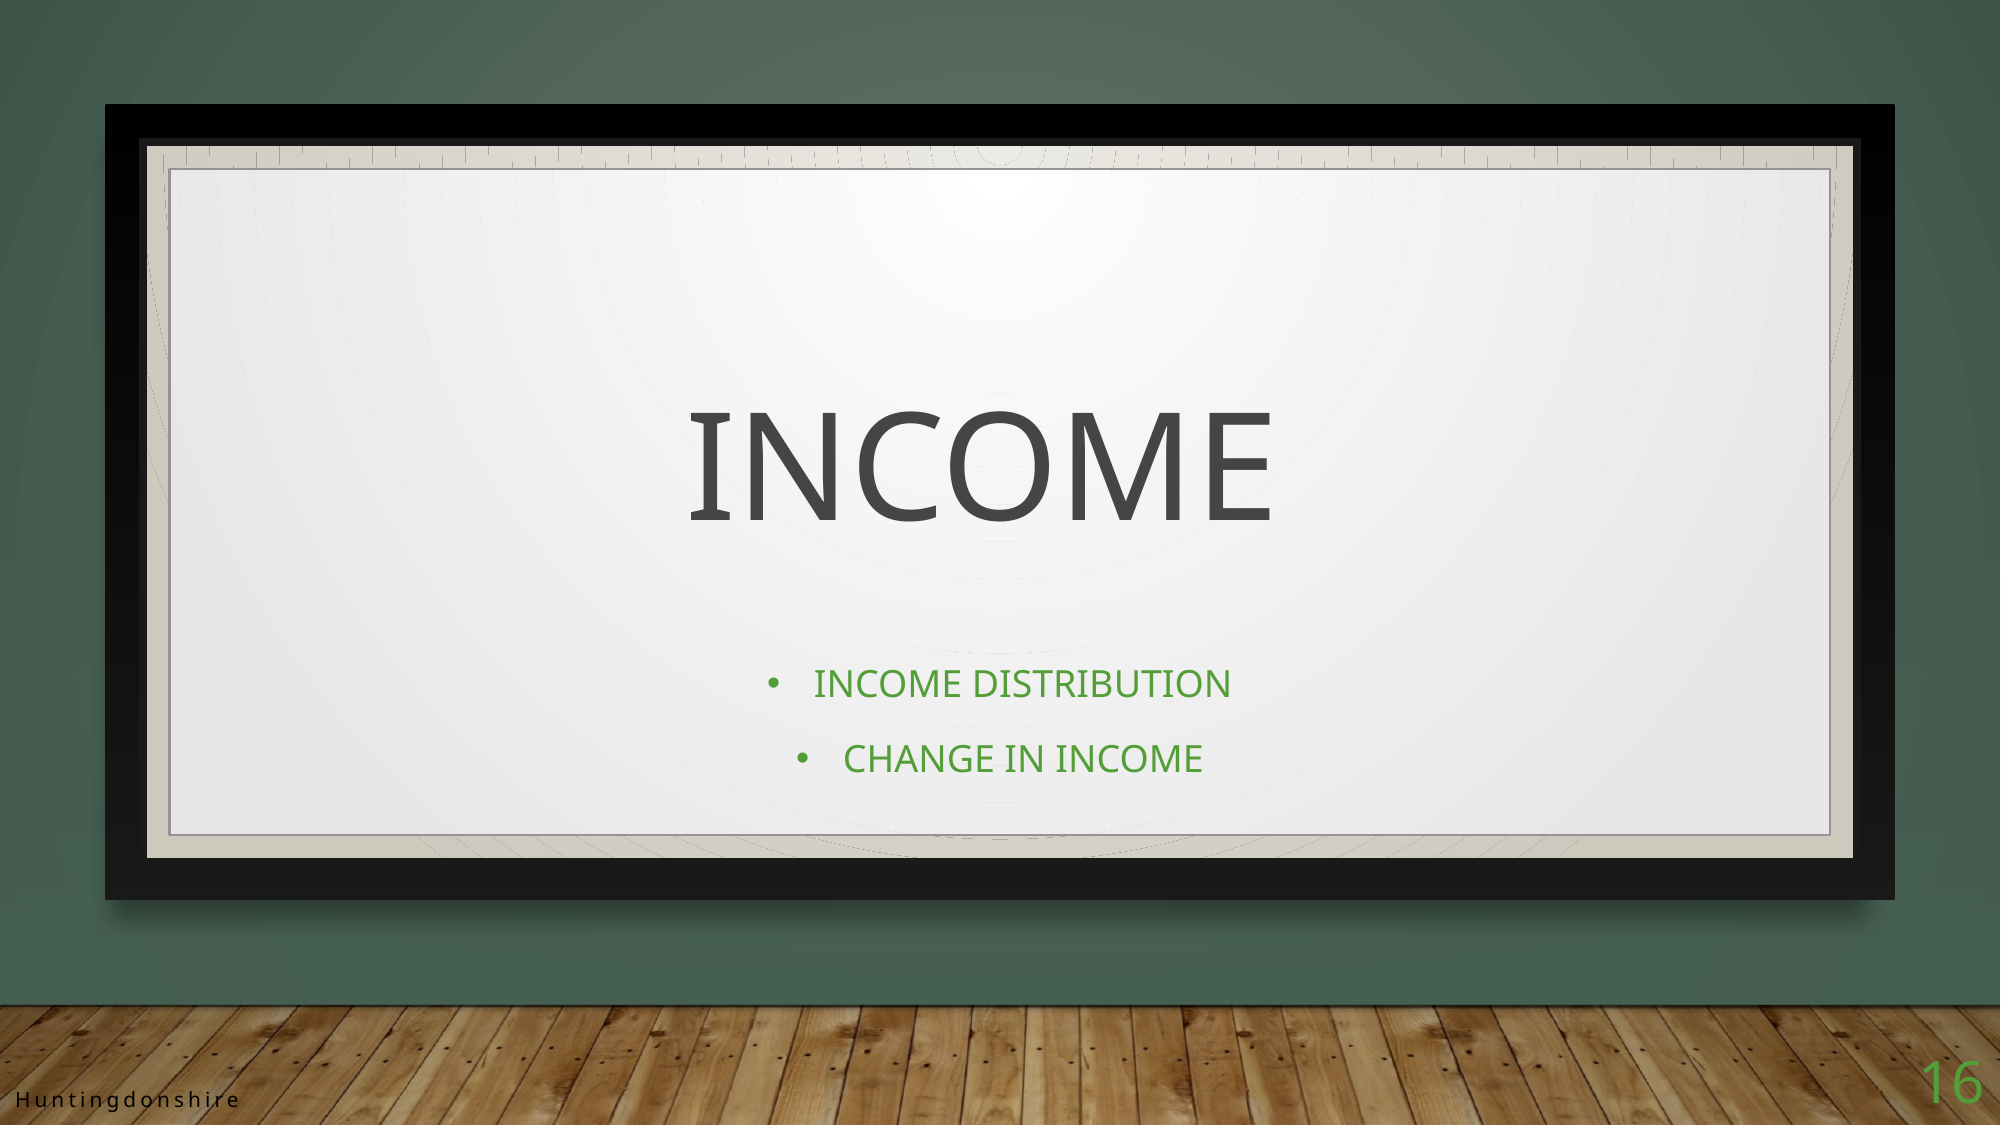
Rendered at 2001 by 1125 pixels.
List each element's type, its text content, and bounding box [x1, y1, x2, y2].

list Income distribution change in income [251, 635, 1749, 801]
picture [0, 1006, 2000, 1125]
text_box [168, 168, 1831, 836]
text_box [105, 104, 1895, 900]
text_box Payscales relating to Homebuy / shared ownership [102, 330, 1876, 932]
text_box [0, 0, 2000, 330]
title Income [255, 259, 1749, 635]
text_box [0, 330, 2000, 1004]
text_box [142, 141, 1858, 863]
